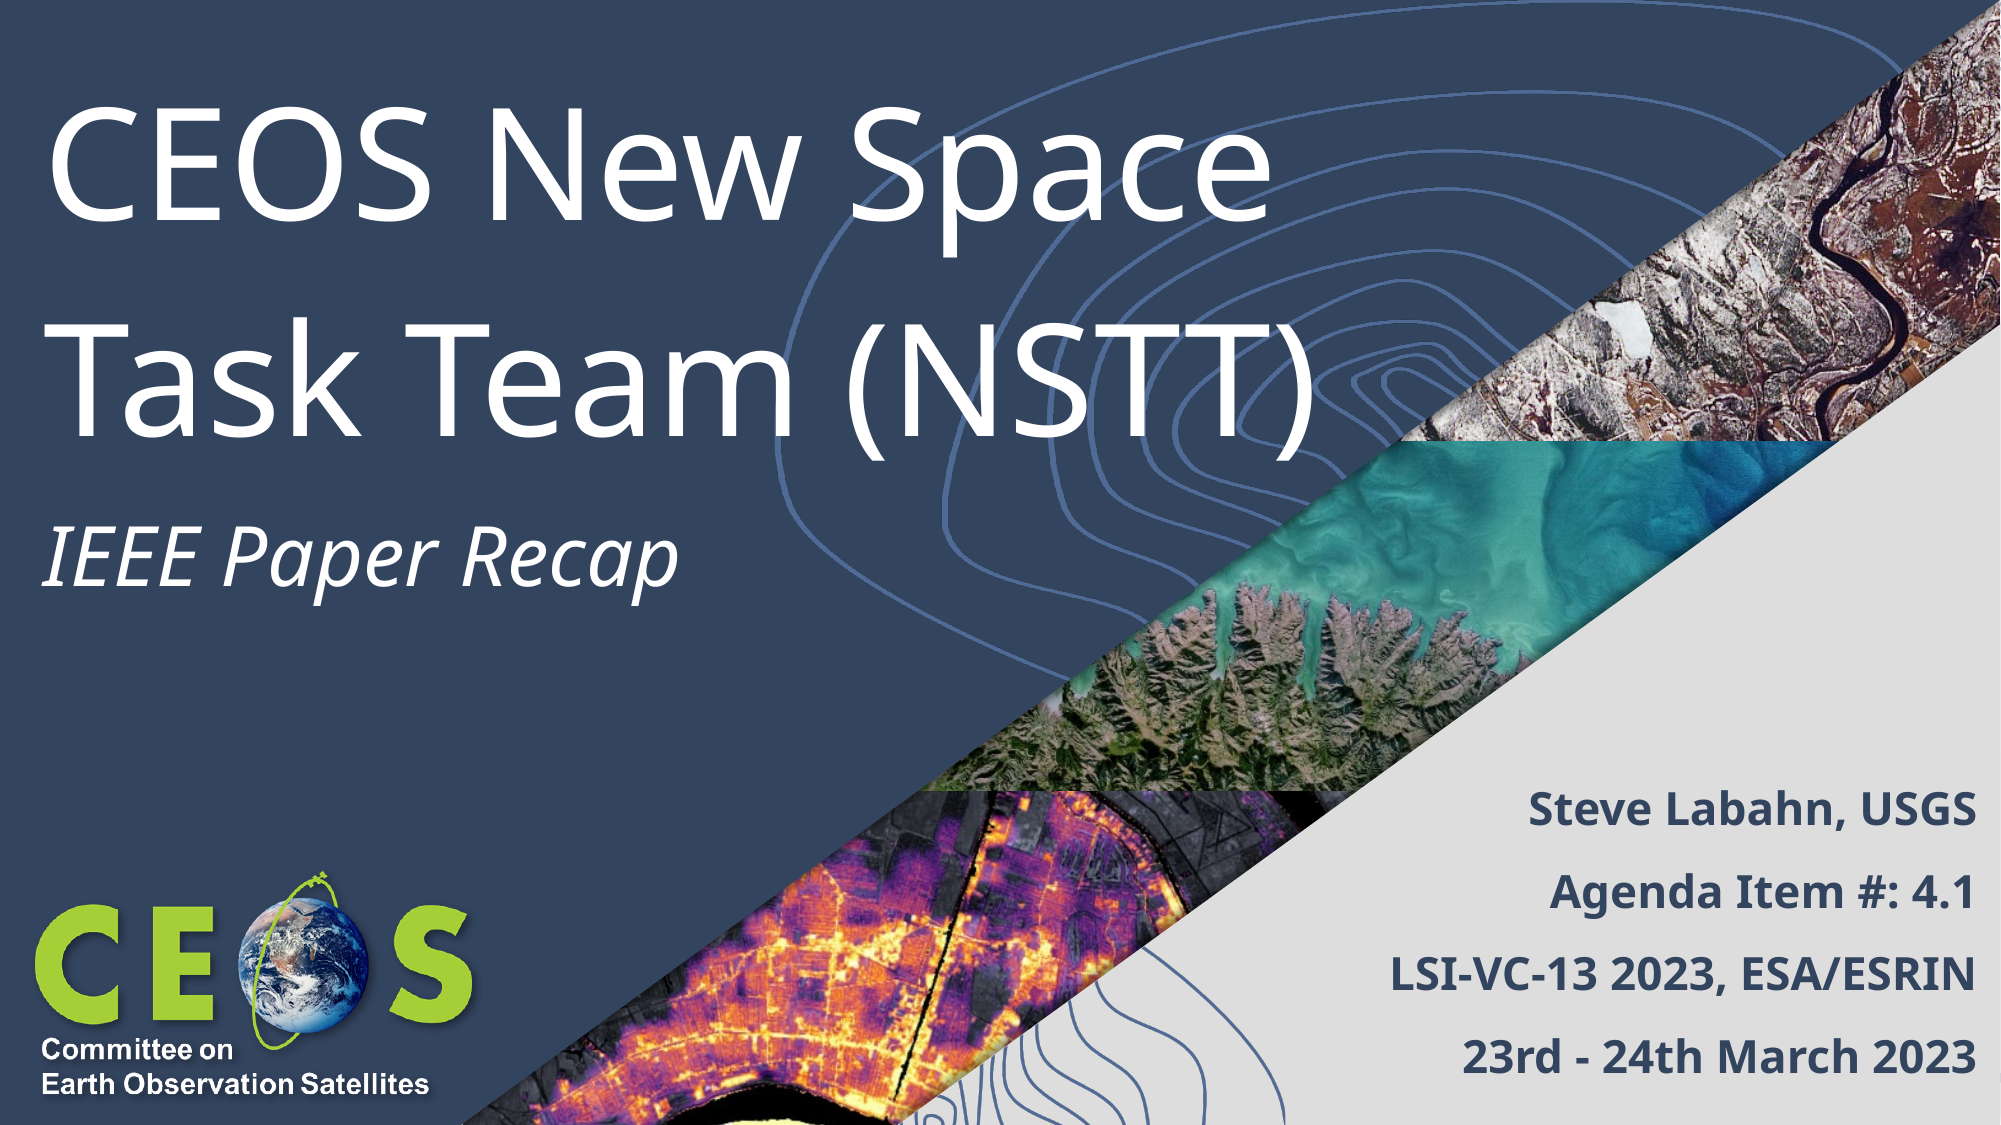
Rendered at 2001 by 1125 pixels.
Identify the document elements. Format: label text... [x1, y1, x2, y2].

picture [22, 0, 2001, 1125]
text_box Steve Labahn, USGS Agenda Item #: 4.1 LSI-VC-13 2023, ESA/ESRIN 23rd - 24th March 2023 [1184, 697, 1978, 1125]
title CEOS New Space Task Team (NSTT) IEEE Paper Recap [28, 28, 1490, 681]
